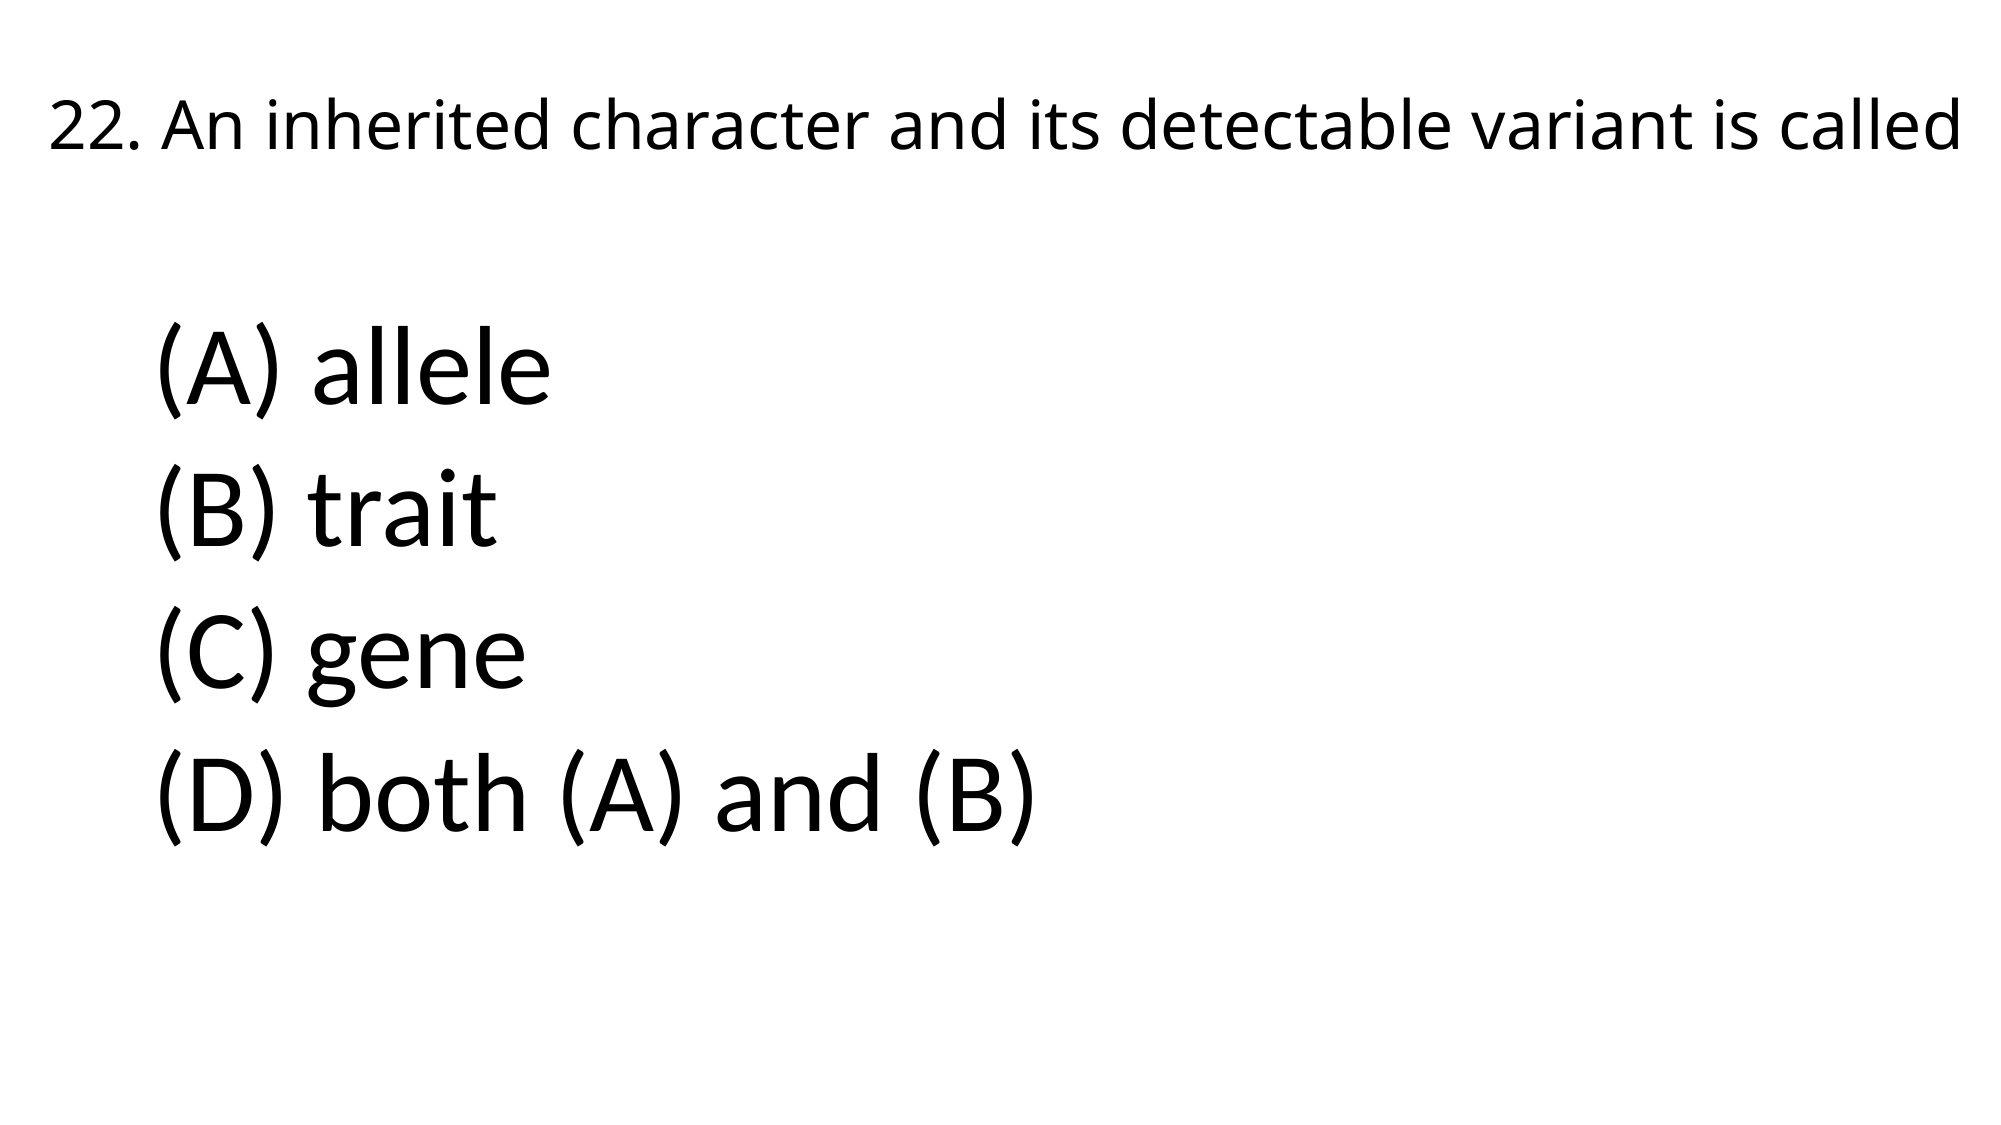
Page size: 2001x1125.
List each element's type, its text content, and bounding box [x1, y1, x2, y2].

title 22. An inherited character and its detectable variant is called [33, 59, 2000, 278]
list (A) allele (B) trait (C) gene (D) both (A) and (B) [137, 299, 1863, 1014]
